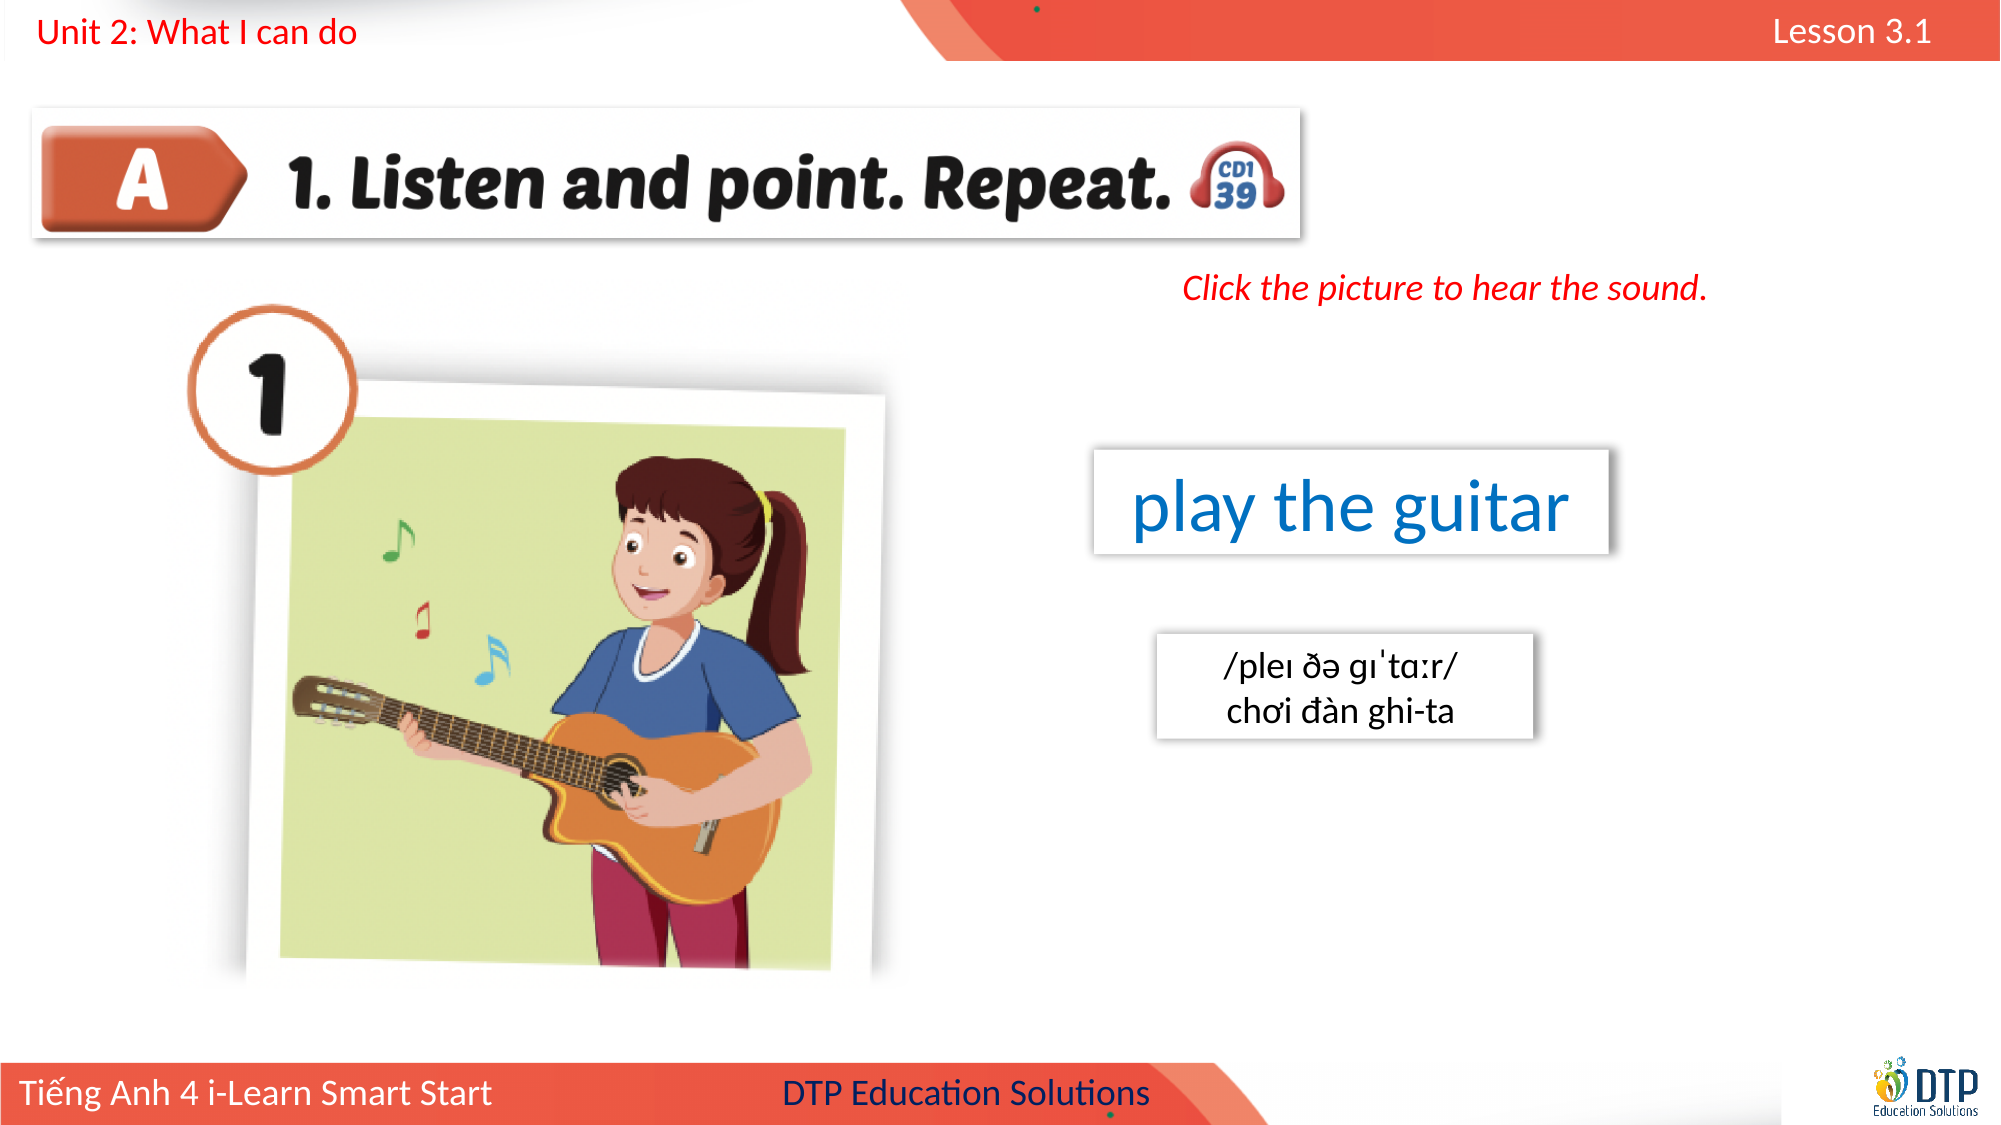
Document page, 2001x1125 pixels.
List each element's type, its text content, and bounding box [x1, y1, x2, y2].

text_box /pleɪ ðə ɡɪˈtɑːr/ chơi đàn ghi-ta [1157, 633, 1534, 739]
picture [165, 279, 912, 989]
text_box Click the picture to hear the sound. [1167, 255, 1845, 316]
picture [4, 0, 2000, 61]
text_box play the guitar [1094, 449, 1609, 555]
picture [1869, 1023, 1982, 1125]
picture [32, 108, 1300, 238]
picture [2, 1063, 1782, 1125]
